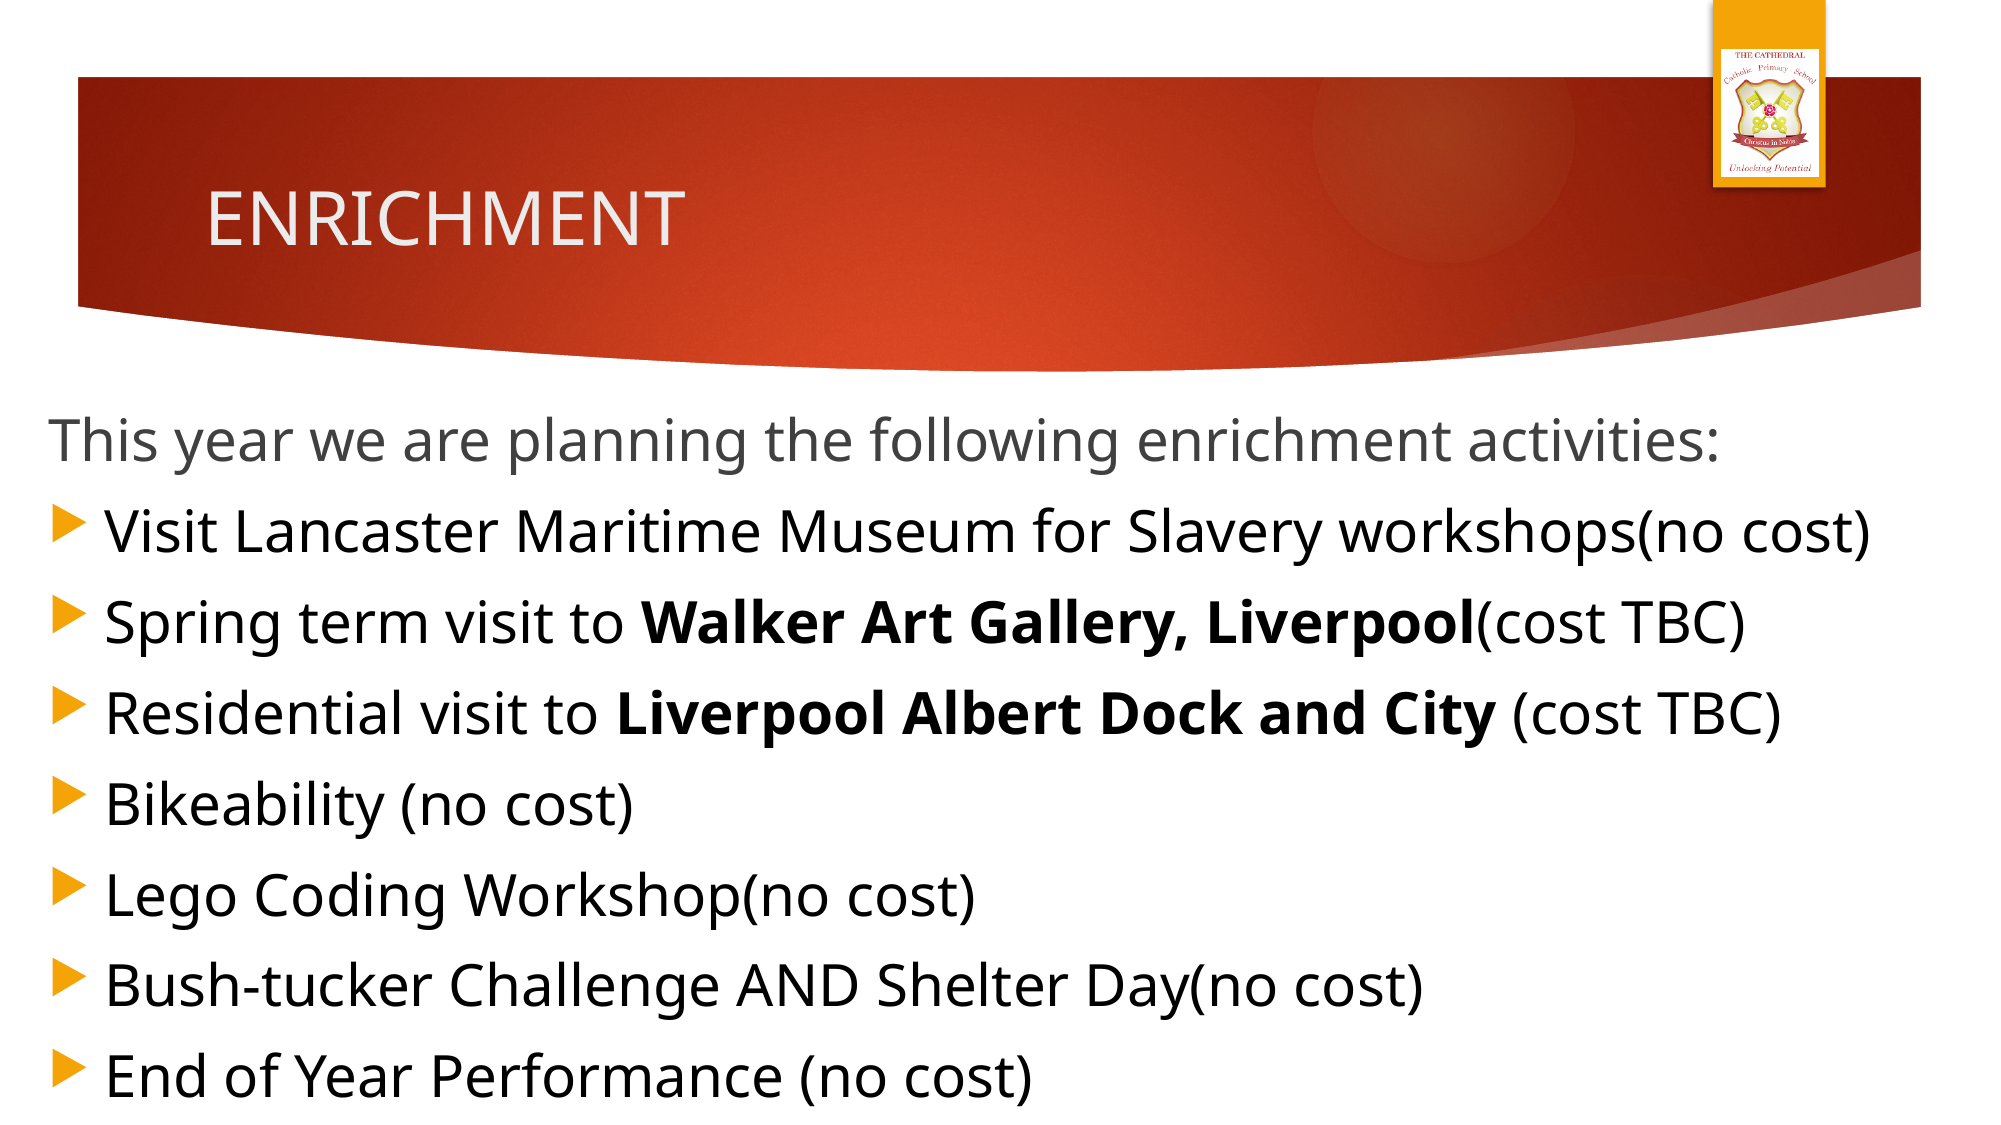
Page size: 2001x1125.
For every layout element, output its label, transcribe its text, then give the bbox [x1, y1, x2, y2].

picture [1720, 48, 1819, 178]
list This year we are planning the following enrichment activities: Visit Lancaster Maritime Museum for Slavery workshops(no cost) Spring term visit to Walker Art Gallery, Liverpool(cost TBC) Residential visit to Liverpool Albert Dock and City (cost TBC) Bikeability (no cost) Lego Coding Workshop(no cost) Bush-tucker Challenge AND Shelter Day(no cost) End of Year Performance (no cost) [33, 395, 1941, 957]
title ENRICHMENT [189, 155, 1627, 275]
